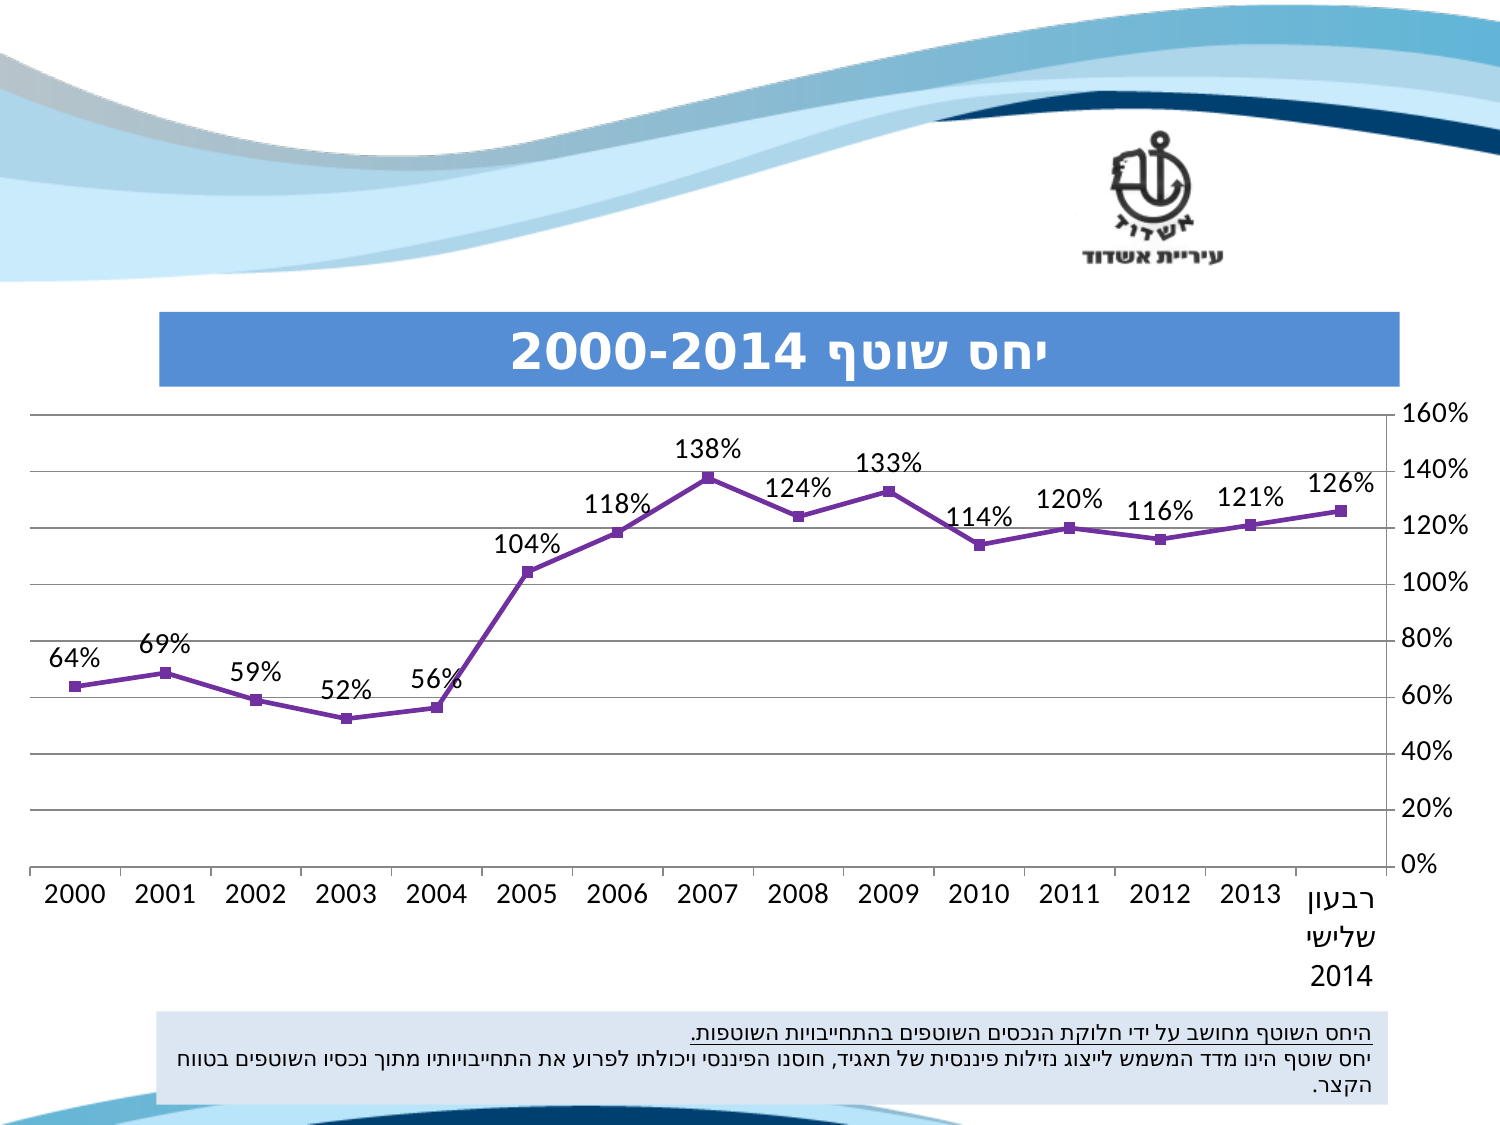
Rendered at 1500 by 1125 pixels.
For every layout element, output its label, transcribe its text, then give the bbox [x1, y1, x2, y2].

chart [0, 387, 1500, 1012]
text_box היחס השוטף מחושב על ידי חלוקת הנכסים השוטפים בהתחייבויות השוטפות. יחס שוטף הינו מדד המשמש לייצוג נזילות פיננסית של תאגיד, חוסנו הפיננסי ויכולתו לפרוע את התחייבויותיו מתוך נכסיו השוטפים בטווח הקצר. [156, 1021, 1388, 1105]
picture [0, 1037, 1500, 1125]
picture [0, 0, 1500, 312]
text_box יחס שוטף 2000-2014 [159, 311, 1400, 386]
